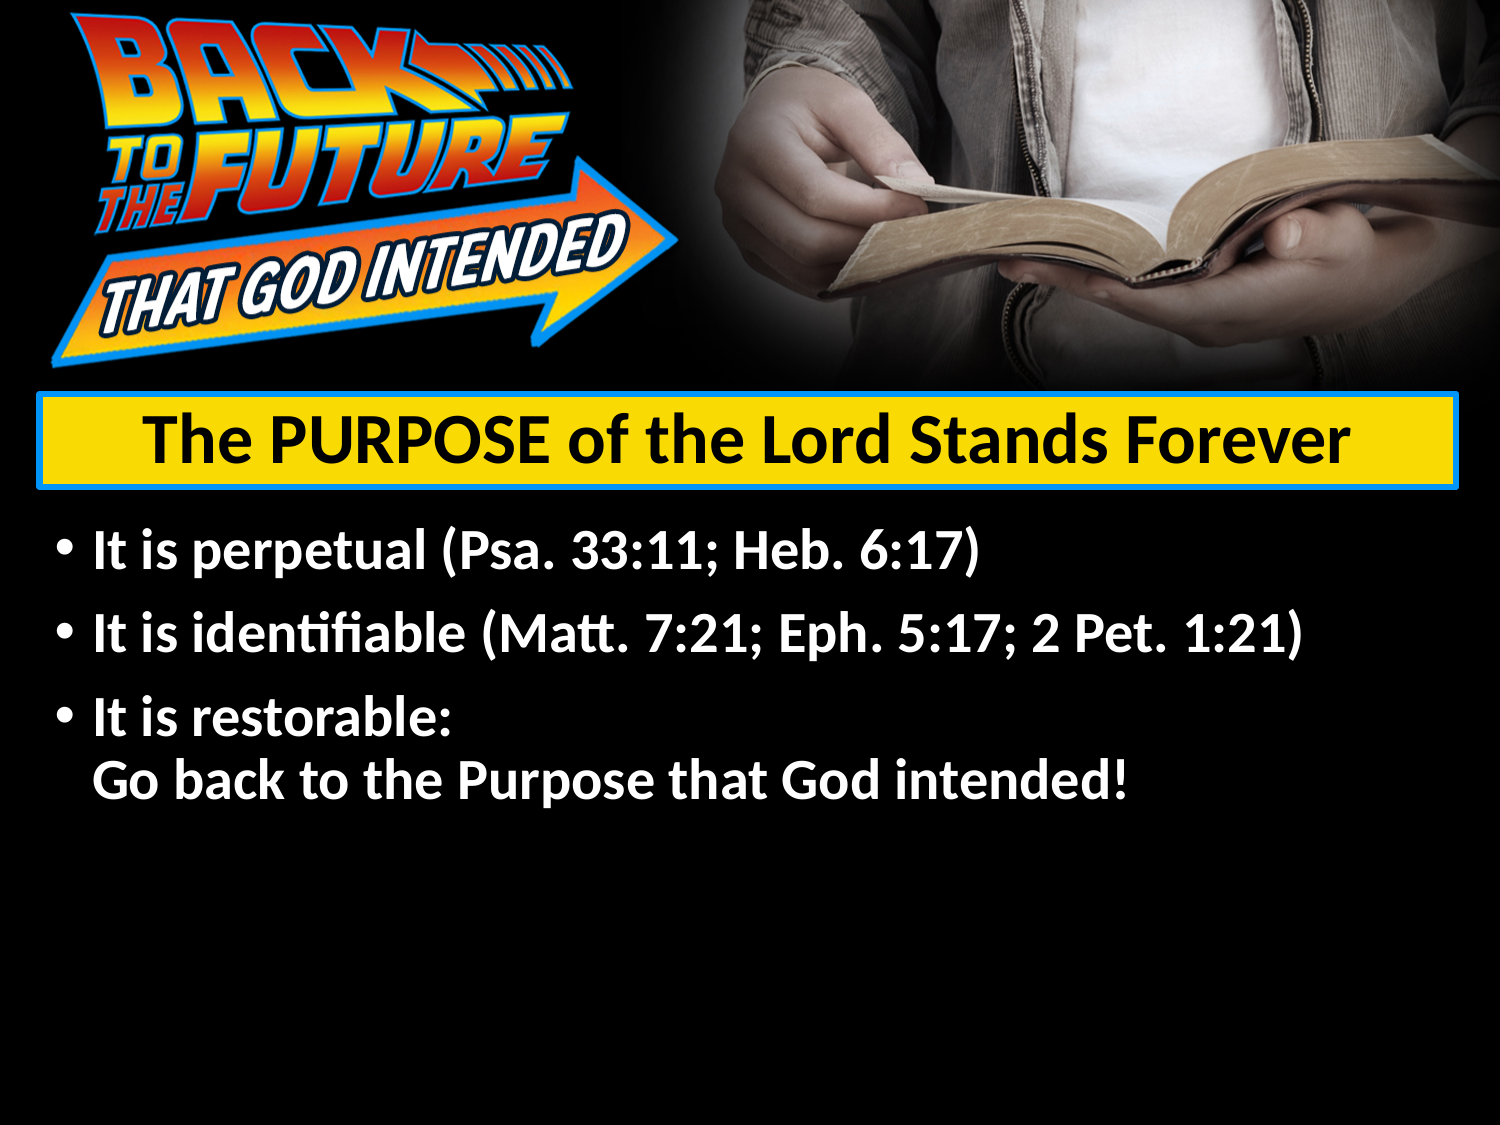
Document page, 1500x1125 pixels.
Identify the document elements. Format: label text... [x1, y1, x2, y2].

list It is perpetual (Psa. 33:11; Heb. 6:17) It is identifiable (Matt. 7:21; Eph. 5:17; 2 Pet. 1:21) It is restorable: Go back to the Purpose that God intended! [39, 511, 1483, 1125]
title The PURPOSE of the Lord Stands Forever [36, 391, 1459, 490]
picture [0, 0, 1500, 1125]
